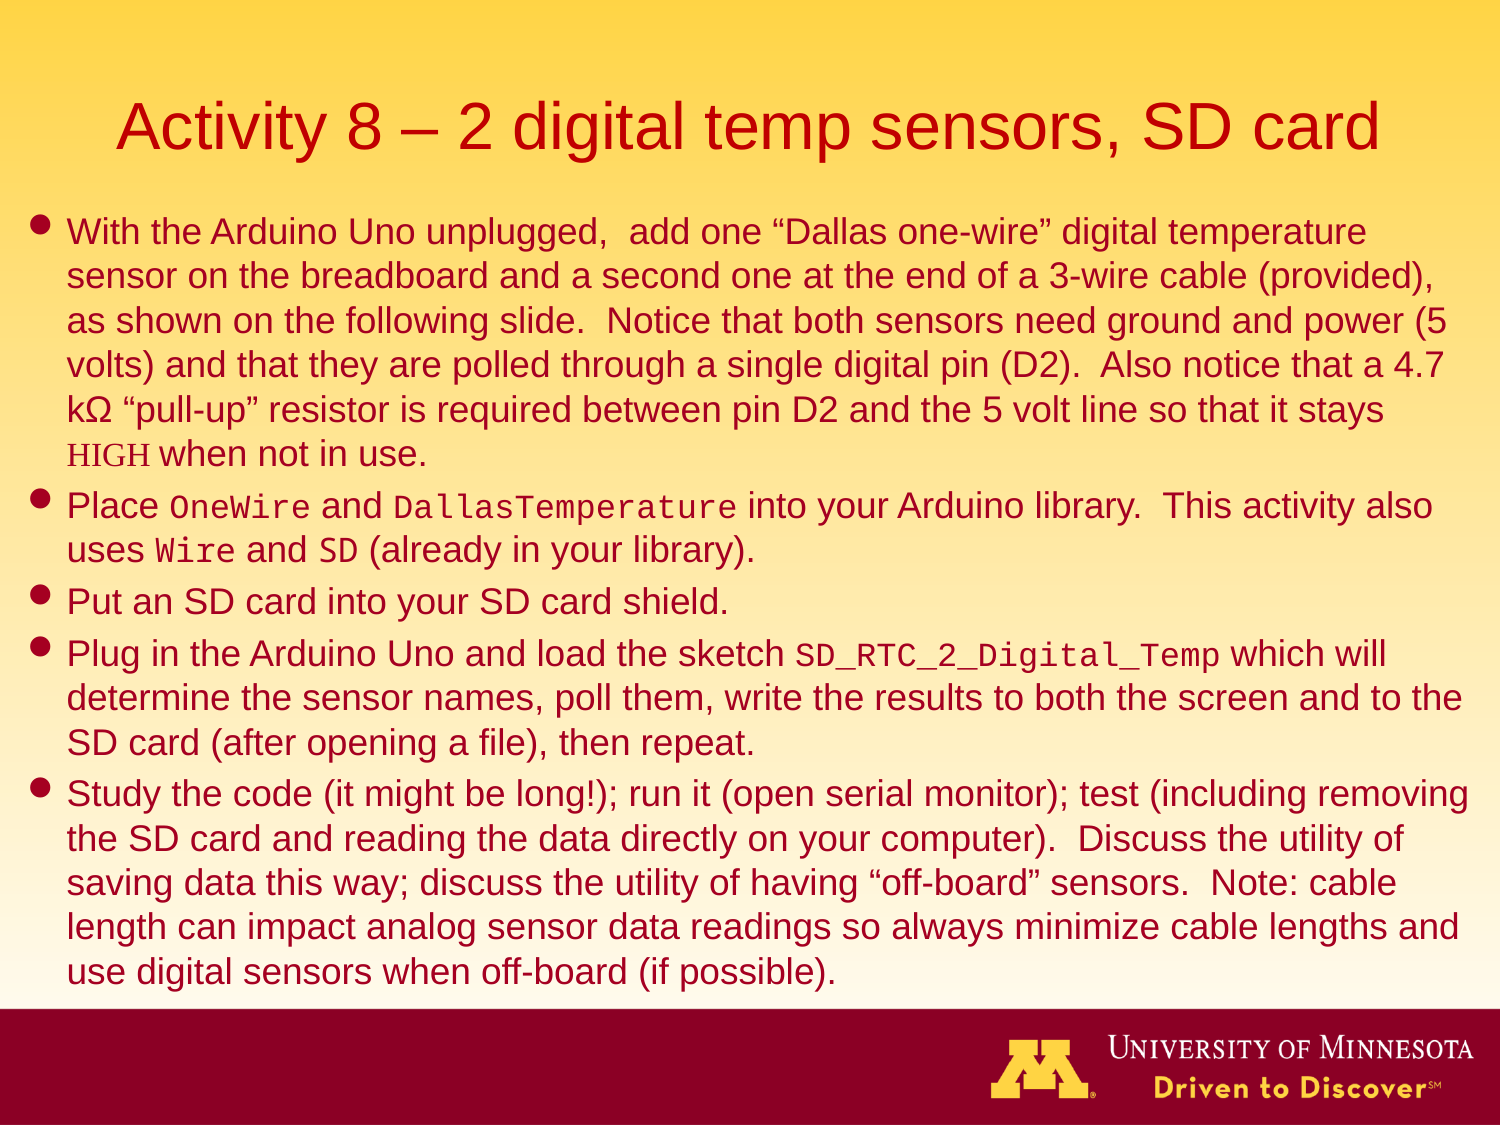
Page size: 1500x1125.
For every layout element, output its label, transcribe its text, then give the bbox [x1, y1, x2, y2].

picture [0, 0, 1500, 1125]
text_box Activity 8 – 2 digital temp sensors, SD card [74, 24, 1425, 200]
text_box With the Arduino Uno unplugged, add one “Dallas one-wire” digital temperature sensor on the breadboard and a second one at the end of a 3-wire cable (provided), as shown on the following slide. Notice that both sensors need ground and power (5 volts) and that they are polled through a single digital pin (D2). Also notice that a 4.7 kΩ “pull-up” resistor is required between pin D2 and the 5 volt line so that it stays HIGH when not in use. Place OneWire and DallasTemperature into your Arduino library. This activity also uses Wire and SD (already in your library). Put an SD card into your SD card shield. Plug in the Arduino Uno and load the sketch SD_RTC_2_Digital_Temp which will determine the sensor names, poll them, write the results to both the screen and to the SD card (after opening a file), then repeat. Study the code (it might be long!); run it (open serial monitor); test (including removing the SD card and reading the data directly on your computer). Discuss the utility of saving data this way; discuss the utility of having “off-board” sensors. Note: cable length can impact analog sensor data readings so always minimize cable lengths and use digital sensors when off-board (if possible). [12, 200, 1488, 1000]
